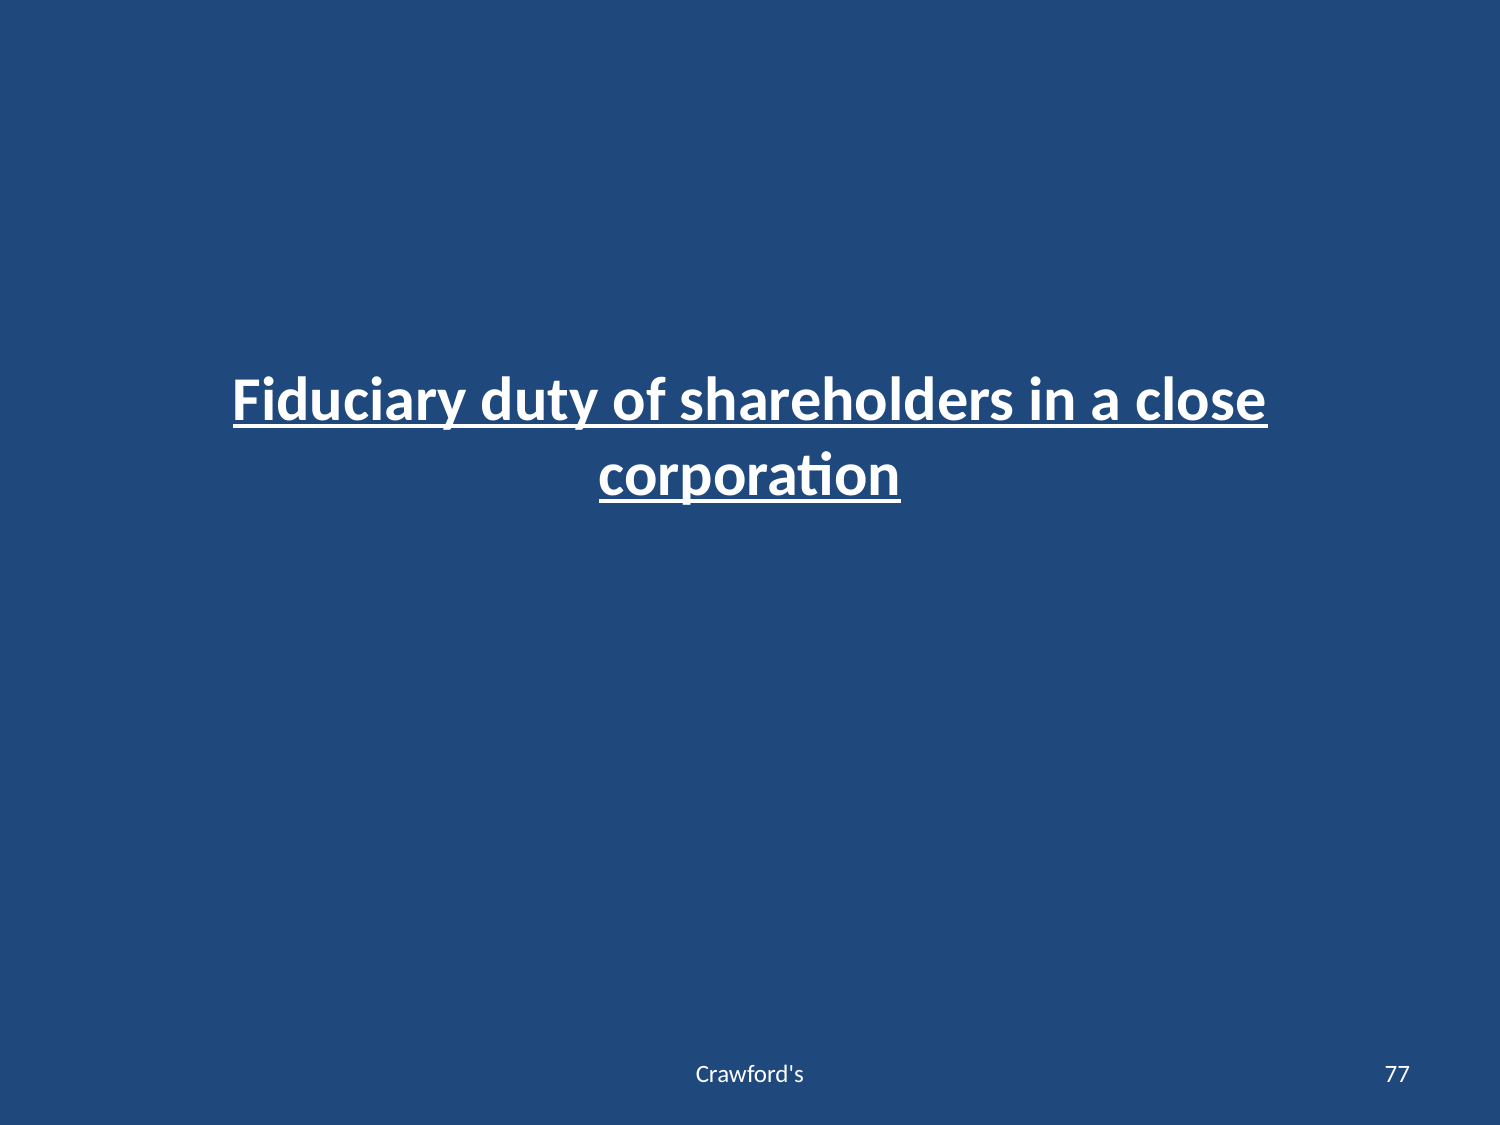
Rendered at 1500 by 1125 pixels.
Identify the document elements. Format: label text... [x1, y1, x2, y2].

title Fiduciary duty of shareholders in a close corporation [112, 349, 1388, 591]
slide_number 77 [1074, 1042, 1425, 1103]
footer Crawford's [512, 1042, 988, 1103]
